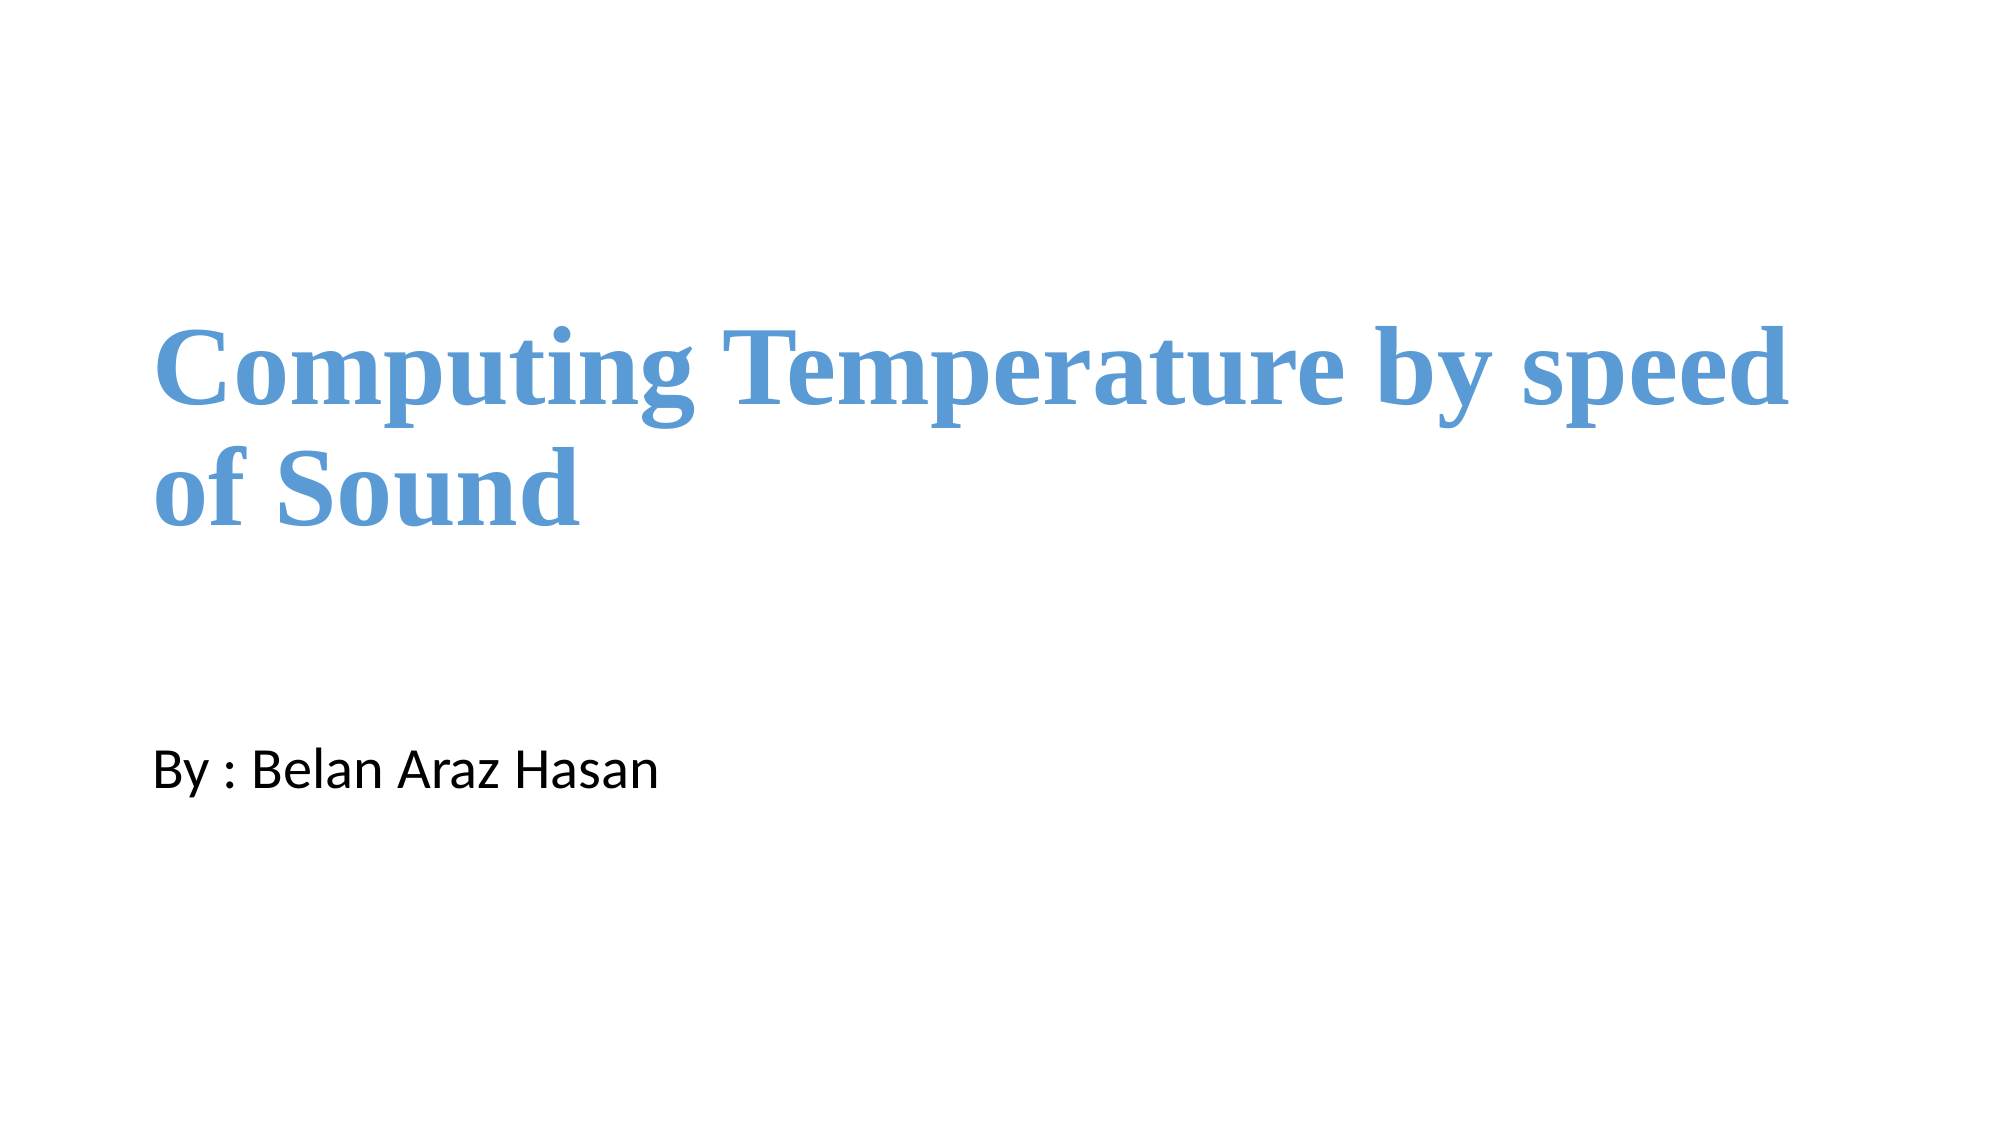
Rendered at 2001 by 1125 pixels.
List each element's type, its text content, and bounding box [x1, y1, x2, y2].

list Computing Temperature by speed of Sound By : Belan Araz Hasan [137, 299, 1863, 1014]
